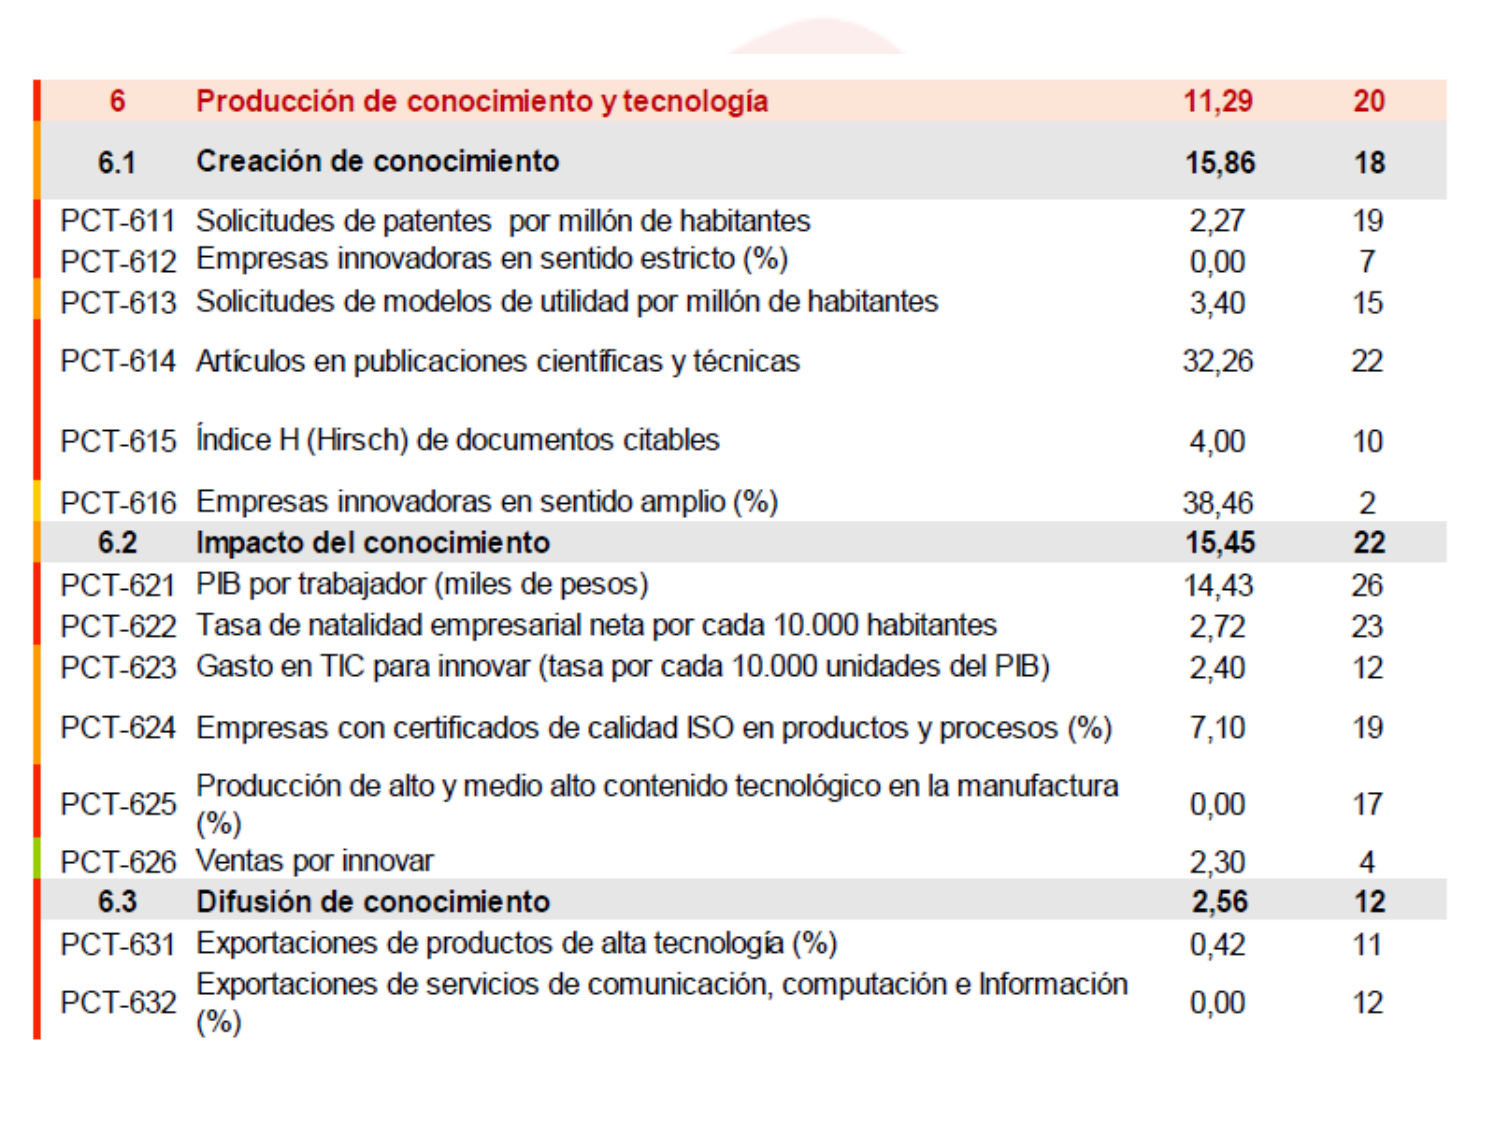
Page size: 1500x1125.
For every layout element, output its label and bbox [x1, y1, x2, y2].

picture [0, 54, 1494, 1067]
